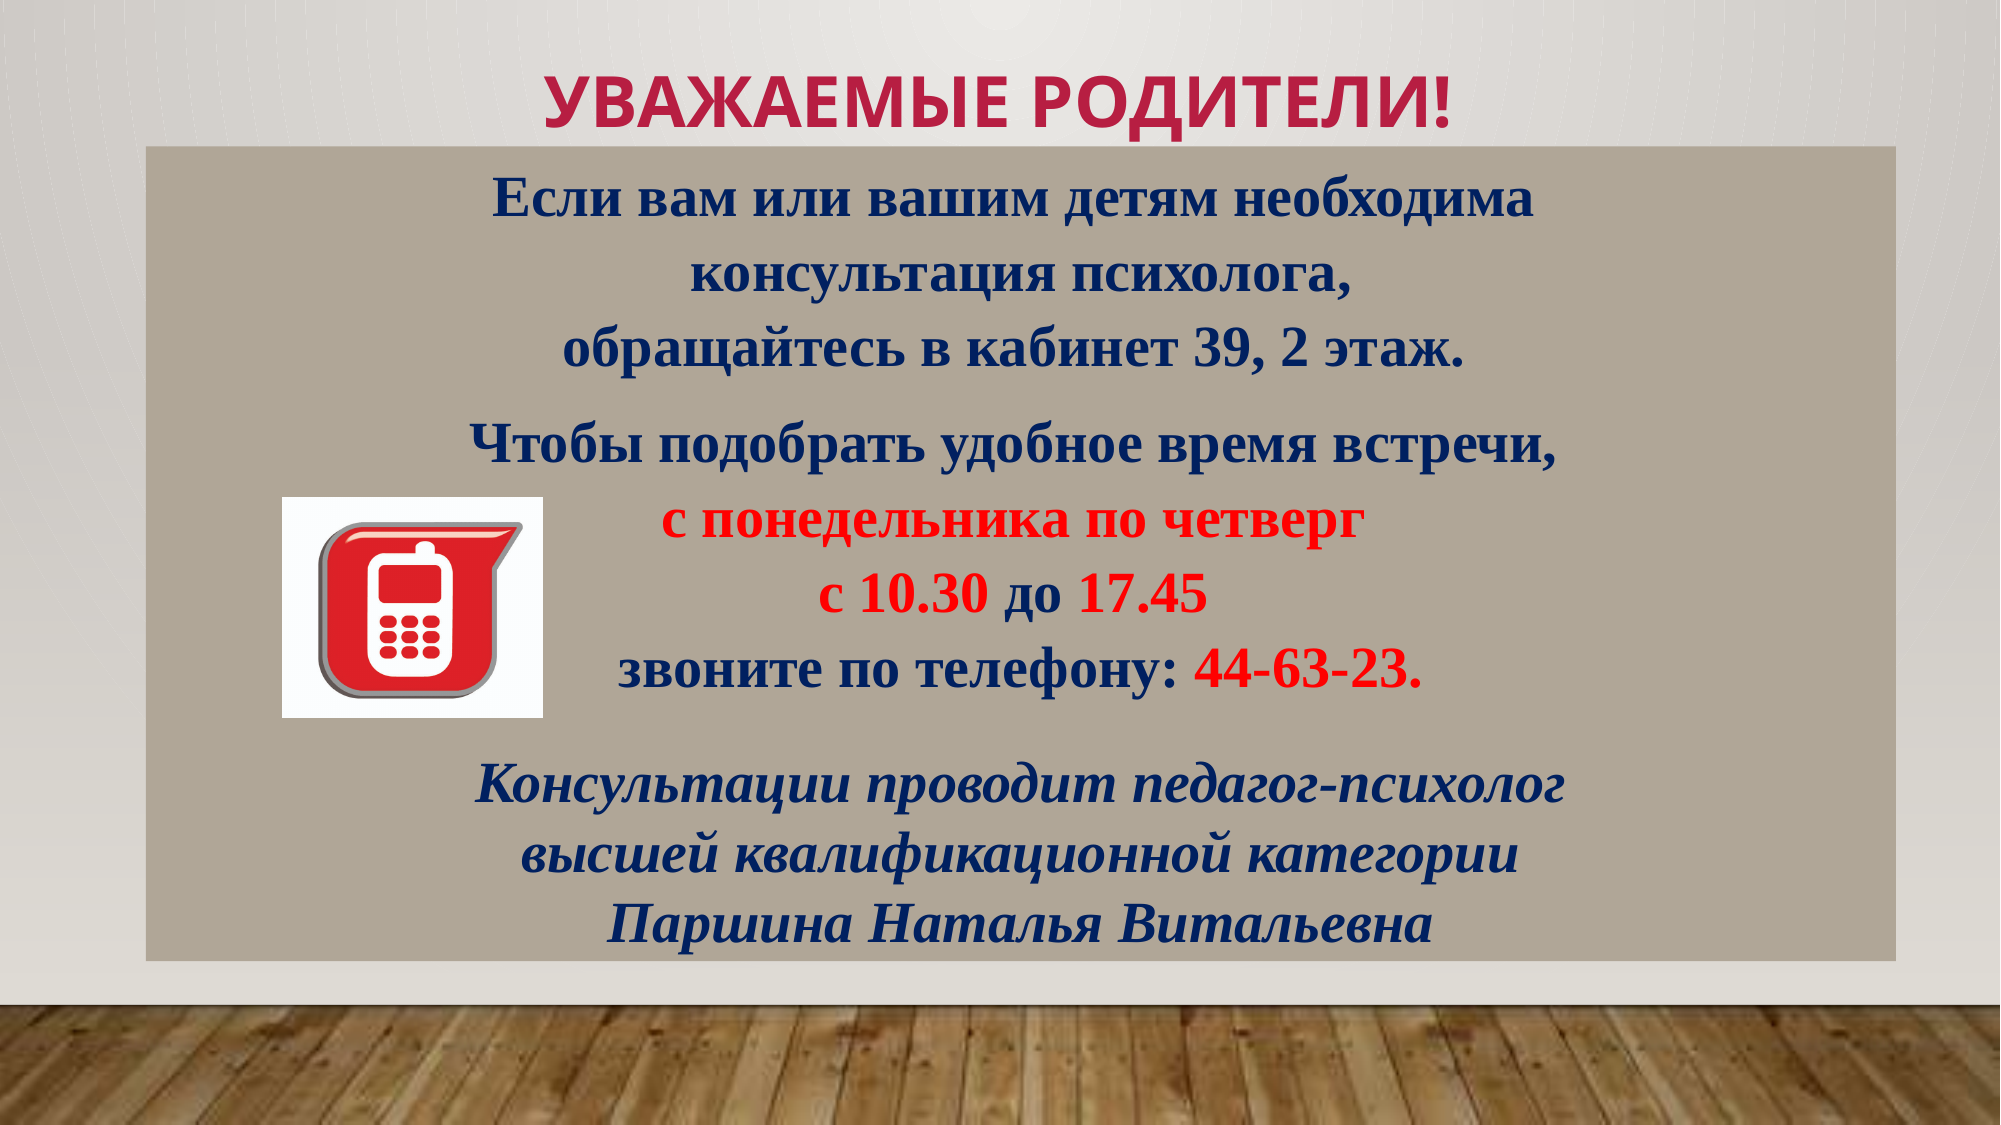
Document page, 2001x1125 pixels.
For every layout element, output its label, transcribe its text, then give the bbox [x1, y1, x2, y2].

picture [282, 497, 543, 719]
text_box Если вам или вашим детям необходима консультация психолога, обращайтесь в кабинет 39, 2 этаж. Чтобы подобрать удобное время встречи, с понедельника по четверг с 10.30 до 17.45 звоните по телефону: 44-63-23. Консультации проводит педагог-психолог высшей квалификационной категории Паршина Наталья Витальевна [145, 146, 1896, 962]
picture [0, 1005, 2000, 1125]
text_box Уважаемые родители! [362, 43, 1635, 146]
